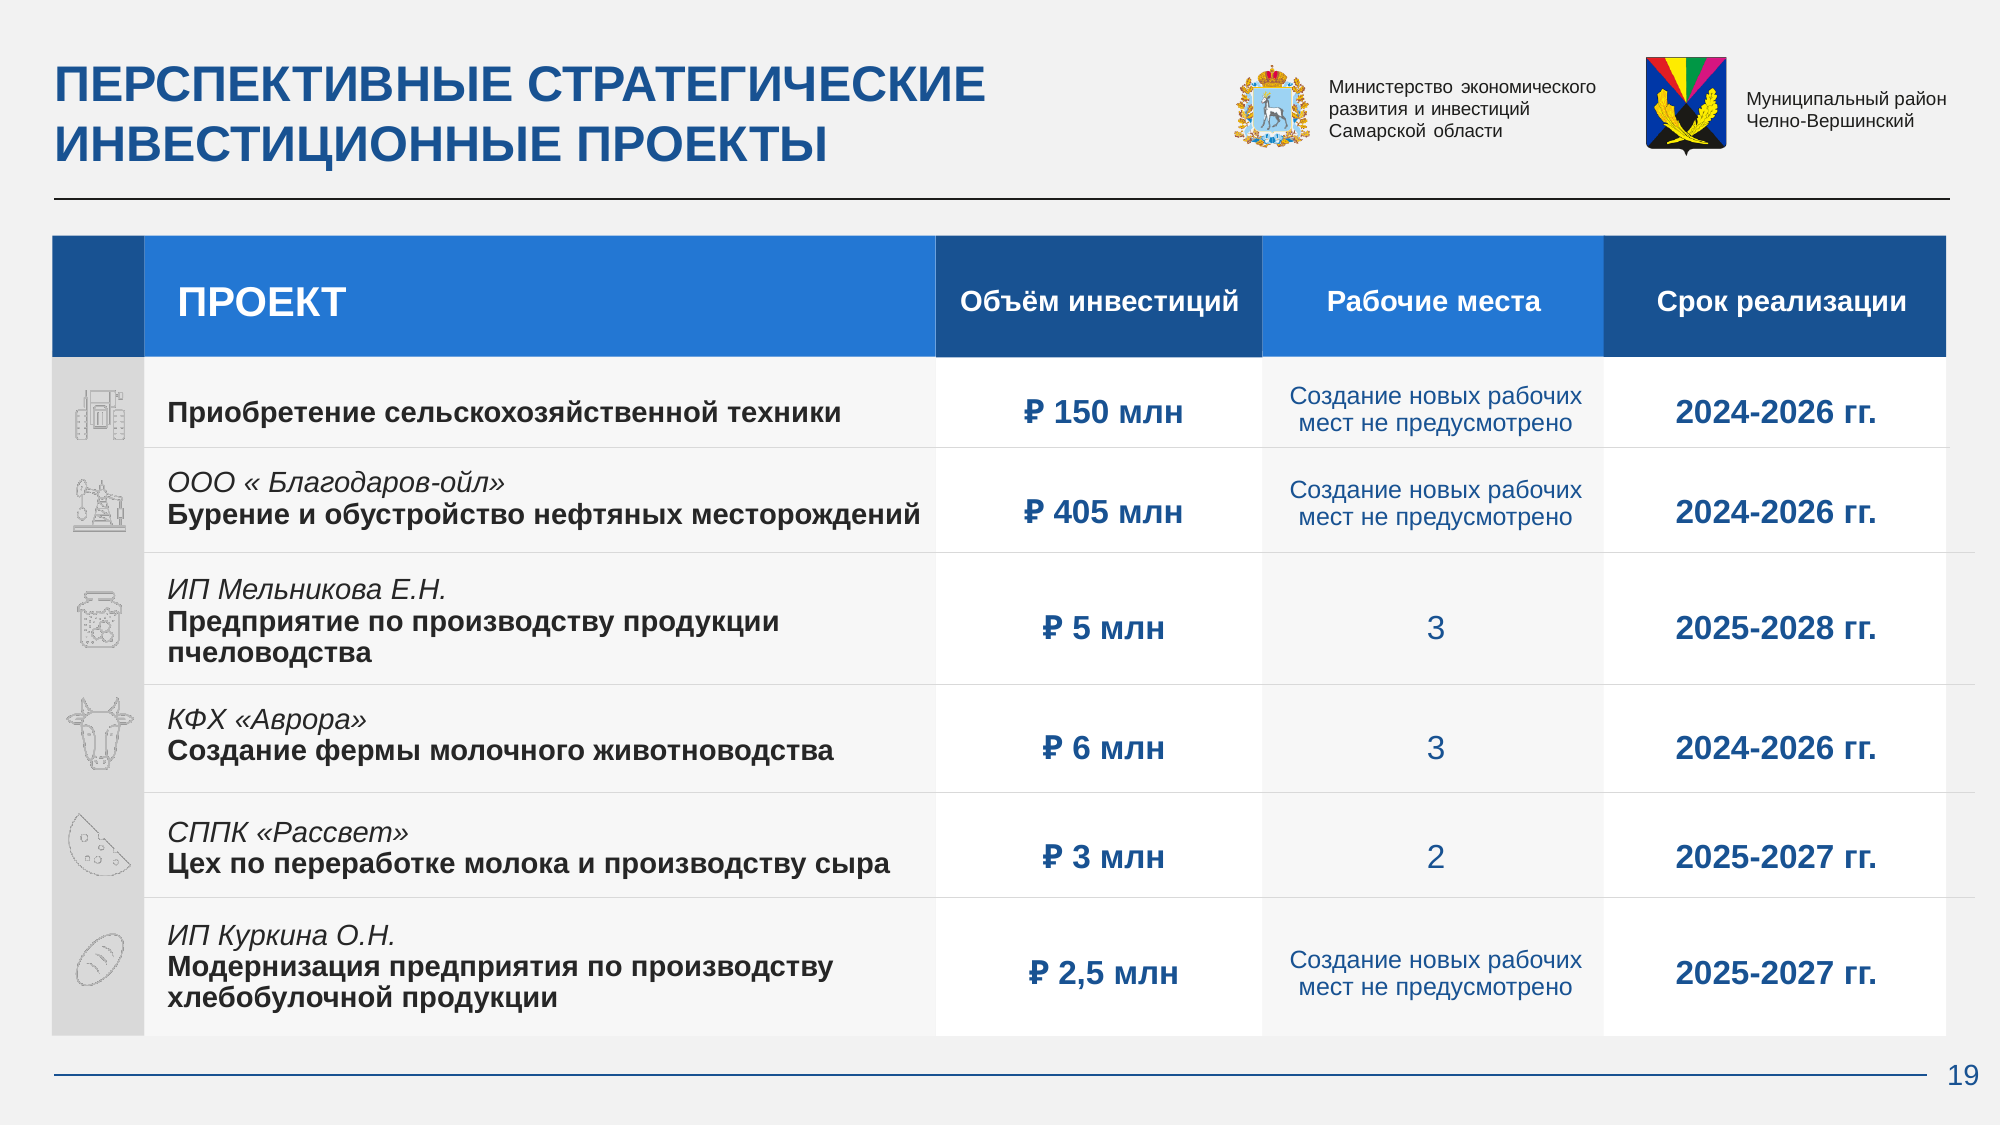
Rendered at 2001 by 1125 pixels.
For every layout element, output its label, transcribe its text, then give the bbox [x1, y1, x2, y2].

picture [75, 390, 125, 440]
text_box КФХ «Аврора» Создание фермы молочного животноводства [167, 687, 965, 767]
text_box ИП Мельникова Е.Н. Предприятие по производству продукции пчеловодства [167, 558, 965, 669]
text_box [1262, 448, 1603, 552]
text_box Срок реализации [1656, 270, 2000, 318]
text_box 2025-2027 гг. [1658, 939, 1895, 992]
text_box ₽ 150 млн [1018, 379, 1191, 432]
text_box [51, 448, 145, 1037]
picture [68, 813, 131, 876]
text_box [935, 685, 1262, 792]
text_box [1262, 793, 1603, 897]
text_box [1603, 358, 1947, 447]
text_box 2025-2027 гг. [1658, 823, 1895, 876]
text_box ПРОЕКТ [177, 264, 510, 326]
text_box [935, 793, 1262, 897]
text_box [1262, 553, 1603, 684]
text_box ₽ 3 млн [1018, 823, 1191, 876]
text_box ₽ 6 млн [1018, 715, 1191, 768]
picture [1633, 57, 1739, 156]
picture [63, 697, 136, 770]
text_box [51, 235, 144, 358]
text_box [1603, 235, 1947, 270]
text_box [935, 448, 1262, 552]
picture [73, 478, 126, 532]
text_box [1262, 685, 1603, 792]
text_box Объём инвестиций [950, 270, 1250, 318]
text_box [51, 358, 145, 447]
text_box [1603, 898, 1947, 1037]
picture [73, 933, 126, 986]
picture [71, 591, 128, 648]
text_box [145, 553, 935, 684]
text_box [935, 358, 1262, 447]
text_box ₽ 405 млн [972, 478, 1237, 531]
text_box ИП Куркина О.Н. Модернизация предприятия по производству хлебобулочной продукции [167, 903, 931, 1015]
text_box [935, 898, 1262, 1037]
text_box 2024-2026 гг. [1673, 379, 1879, 432]
text_box 3 [1350, 594, 1523, 647]
text_box [1603, 793, 1947, 897]
text_box [1603, 553, 1947, 684]
text_box [1603, 318, 1947, 358]
text_box Создание новых рабочих мест не предусмотрено [1282, 460, 1590, 531]
text_box ₽ 2,5 млн [1018, 939, 1191, 992]
text_box 2025-2028 гг. [1673, 594, 1879, 647]
text_box Муниципальный район Челно-Вершинский [1744, 81, 1965, 132]
text_box 2024-2026 гг. [1674, 478, 1879, 531]
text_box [1234, 65, 1598, 148]
text_box Создание новых рабочих мест не предусмотрено [1282, 930, 1590, 1001]
text_box [1262, 358, 1603, 447]
text_box [935, 553, 1262, 684]
text_box Создание новых рабочих мест не предусмотрено [1282, 366, 1590, 437]
text_box Рабочие места [1326, 270, 1656, 318]
text_box [145, 793, 935, 897]
text_box 19 [1940, 1057, 1987, 1092]
text_box ООО « Благодаров-ойл» Бурение и обустройство нефтяных месторождений [167, 451, 965, 531]
text_box [1603, 448, 1947, 552]
text_box Приобретение сельскохозяйственной техники [167, 381, 888, 447]
text_box [145, 358, 935, 447]
text_box [144, 235, 937, 358]
text_box [1603, 685, 1947, 792]
text_box 3 [1350, 715, 1523, 768]
text_box СППК «Рассвет» Цех по переработке молока и производству сыра [167, 801, 986, 881]
text_box [1262, 235, 1603, 358]
text_box [1262, 898, 1603, 1037]
text_box [145, 898, 935, 1037]
text_box ₽ 5 млн [1018, 594, 1191, 647]
text_box ПЕРСПЕКТИВНЫЕ СТРАТЕГИЧЕСКИЕ ИНВЕСТИЦИОННЫЕ ПРОЕКТЫ [52, 35, 1488, 172]
text_box 2024-2026 гг. [1673, 715, 1879, 768]
text_box [145, 448, 935, 552]
text_box [145, 685, 935, 792]
text_box 2 [1350, 823, 1523, 876]
text_box [937, 235, 1262, 358]
